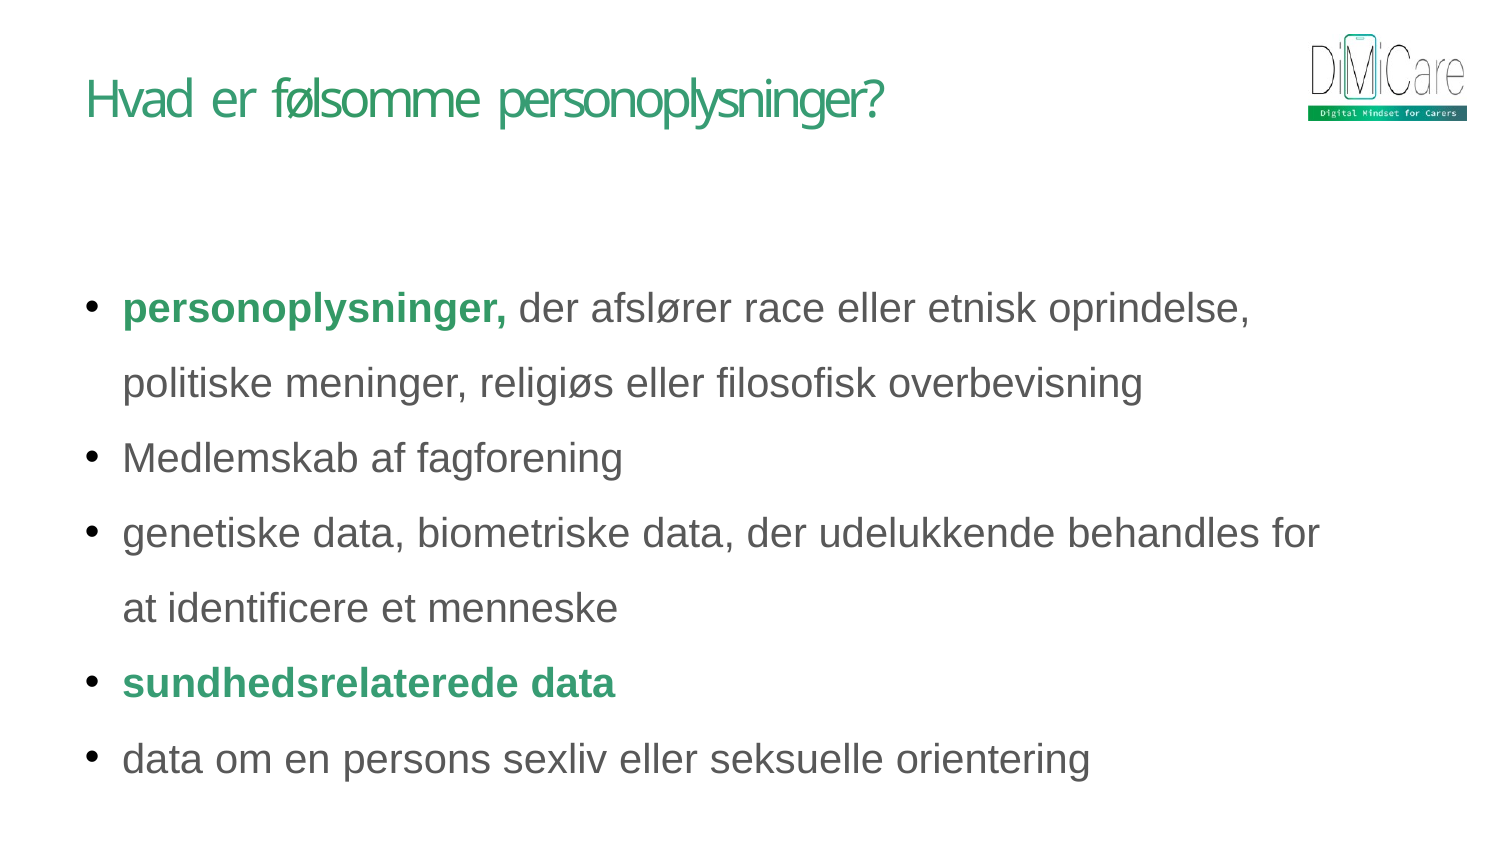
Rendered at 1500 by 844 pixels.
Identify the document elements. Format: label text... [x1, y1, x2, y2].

text_box personoplysninger, der afslører race eller etnisk oprindelse, politiske meninger, religiøs eller filosofisk overbevisning Medlemskab af fagforening genetiske data, biometriske data, der udelukkende behandles for at identificere et menneske sundhedsrelaterede data data om en persons sexliv eller seksuelle orientering [82, 254, 1365, 782]
title Hvad er følsomme personoplysninger? [82, 62, 1229, 206]
picture [1308, 33, 1468, 121]
